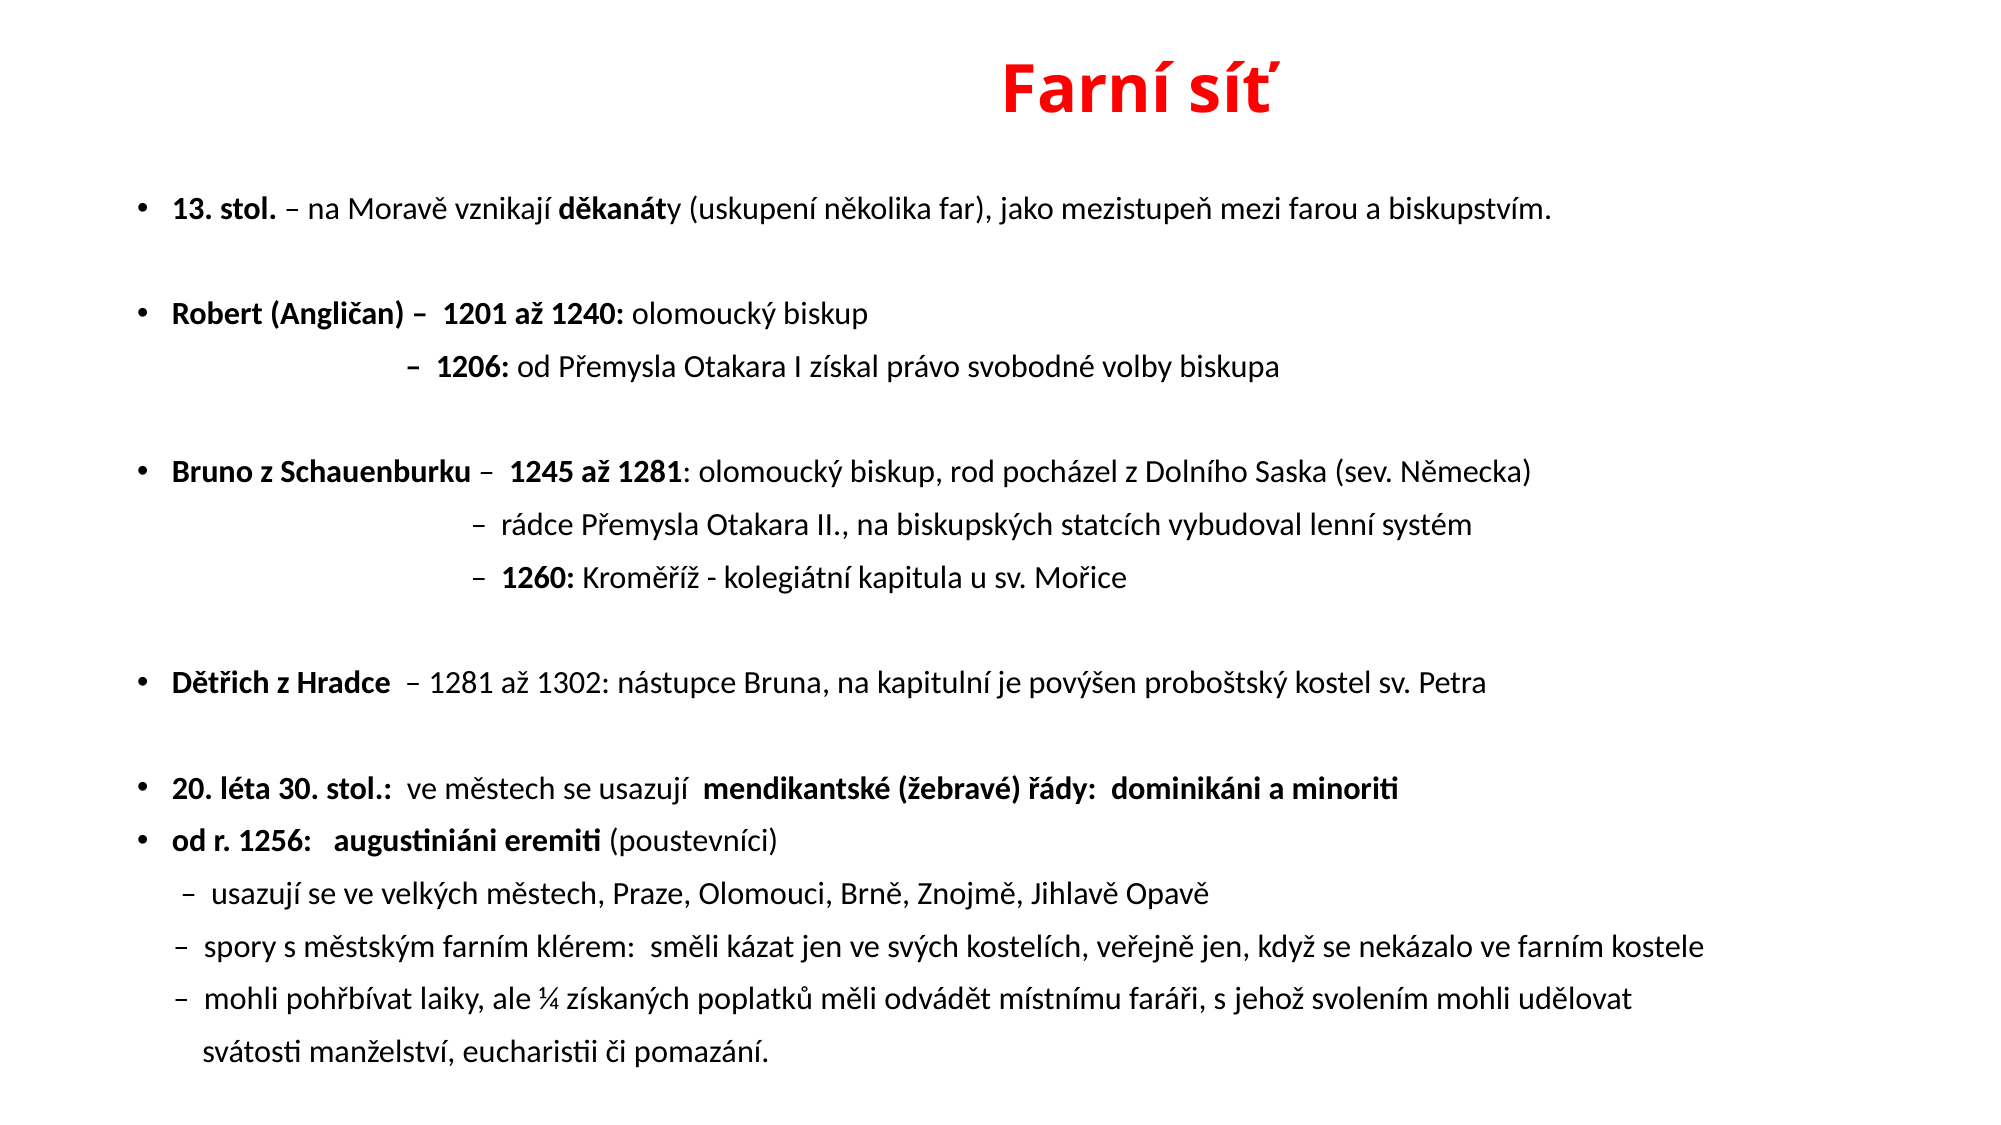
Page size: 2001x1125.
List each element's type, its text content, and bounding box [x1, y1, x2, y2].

list 13. stol. – na Moravě vznikají děkanáty (uskupení několika far), jako mezistupeň mezi farou a biskupstvím. Robert (Angličan) – 1201 až 1240: olomoucký biskup – 1206: od Přemysla Otakara I získal právo svobodné volby biskupa Bruno z Schauenburku – 1245 až 1281: olomoucký biskup, rod pocházel z Dolního Saska (sev. Německa) – rádce Přemysla Otakara II., na biskupských statcích vybudoval lenní systém – 1260: Kroměříž - kolegiátní kapitula u sv. Mořice Dětřich z Hradce – 1281 až 1302: nástupce Bruna, na kapitulní je povýšen proboštský kostel sv. Petra 20. léta 30. stol.: ve městech se usazují mendikantské (žebravé) řády: dominikáni a minoriti od r. 1256: augustiniáni eremiti (poustevníci) – usazují se ve velkých městech, Praze, Olomouci, Brně, Znojmě, Jihlavě Opavě – spory s městským farním klérem: směli kázat jen ve svých kostelích, veřejně jen, když se nekázalo ve farním kostele – mohli pohřbívat laiky, ale ¼ získaných poplatků měli odvádět místnímu faráři, s jehož svolením mohli udělovat svátosti manželství, eucharistii či pomazání. [122, 184, 1910, 1087]
title Farní síť [140, 0, 1863, 184]
